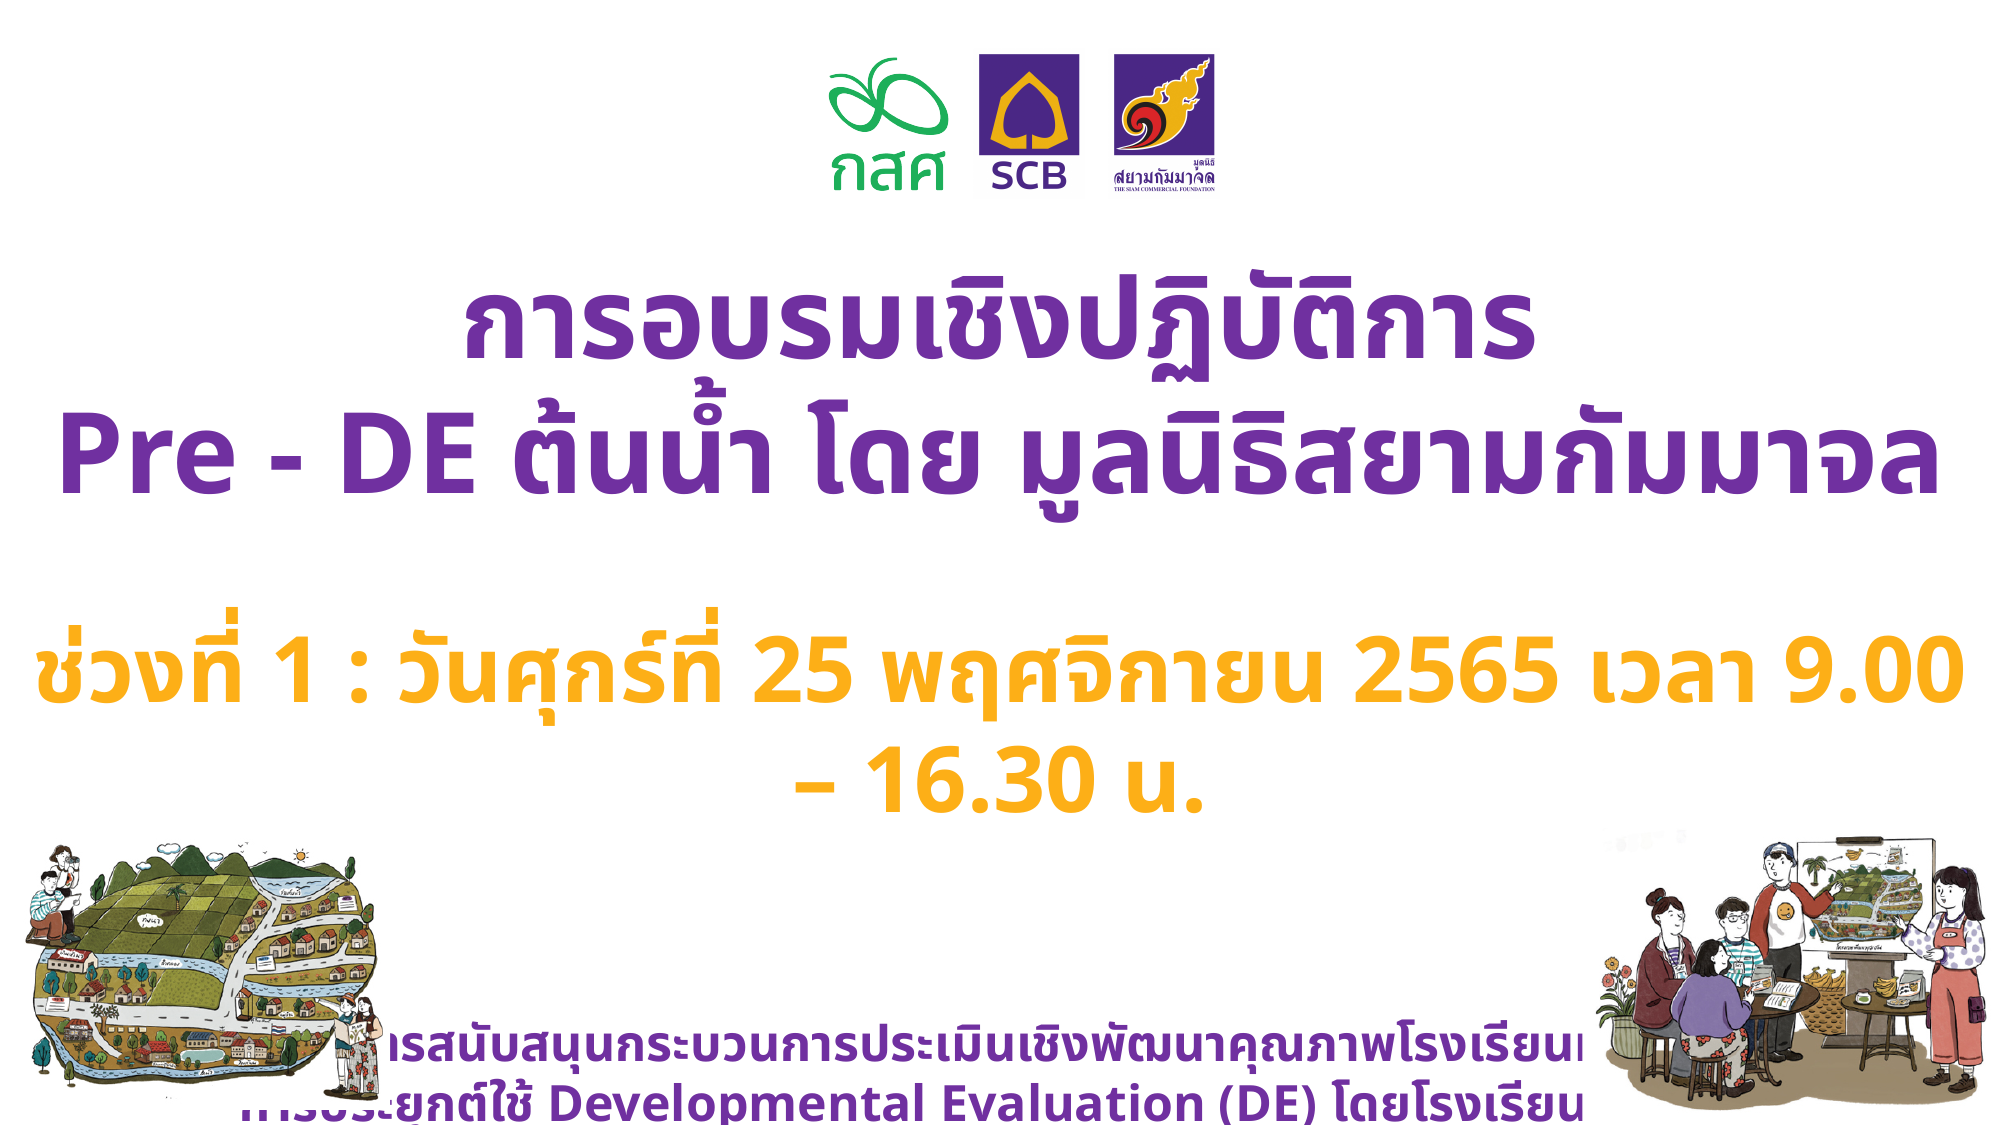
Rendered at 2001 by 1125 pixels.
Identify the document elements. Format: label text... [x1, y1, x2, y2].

picture [1582, 826, 2000, 1125]
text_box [779, 25, 1220, 239]
picture [10, 826, 391, 1110]
text_box การอบรมเชิงปฏิบัติการ Pre - DE ต้นน้ำ โดย มูลนิธิสยามกัมมาจล ช่วงที่ 1 : วันศุกร์ที่ 25 พฤศจิกายน 2565 เวลา 9.00 – 16.30 น. โครงการสนับสนุนกระบวนการประเมินเชิงพัฒนาคุณภาพโรงเรียนทั้งระบบ การประยุกต์ใช้ Developmental Evaluation (DE) โดยโรงเรียน ปี 2565 [0, 238, 2000, 1125]
